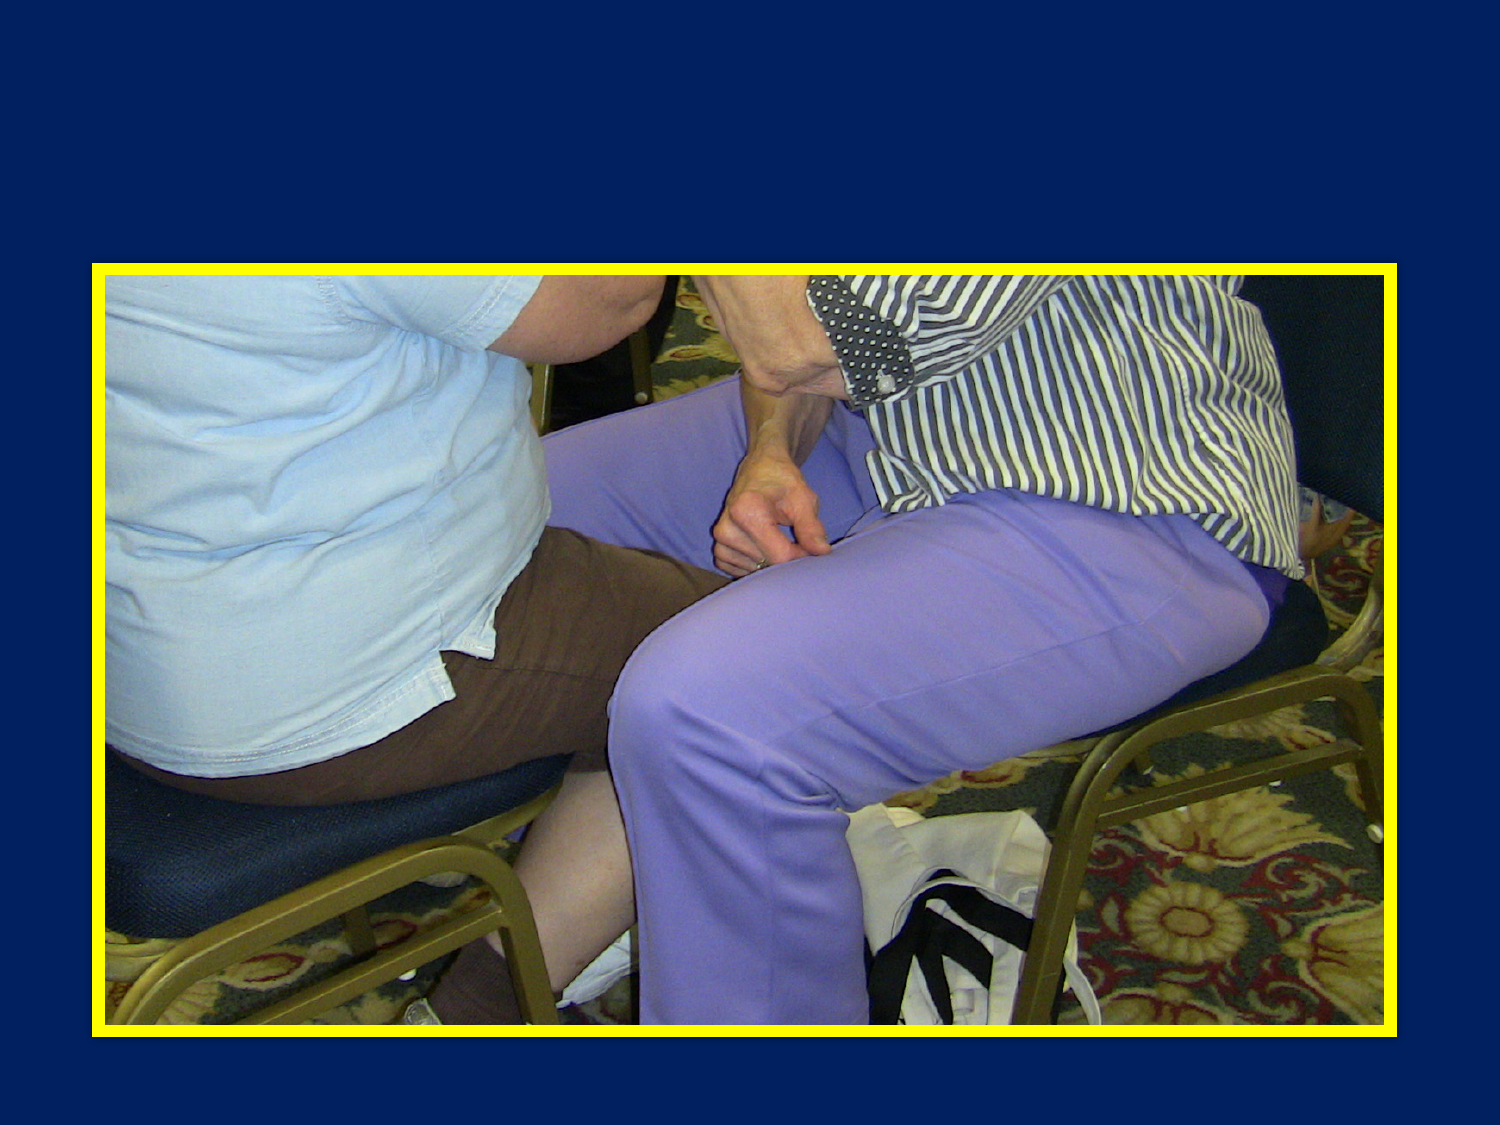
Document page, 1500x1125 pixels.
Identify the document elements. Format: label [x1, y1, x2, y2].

picture [104, 274, 1385, 1026]
